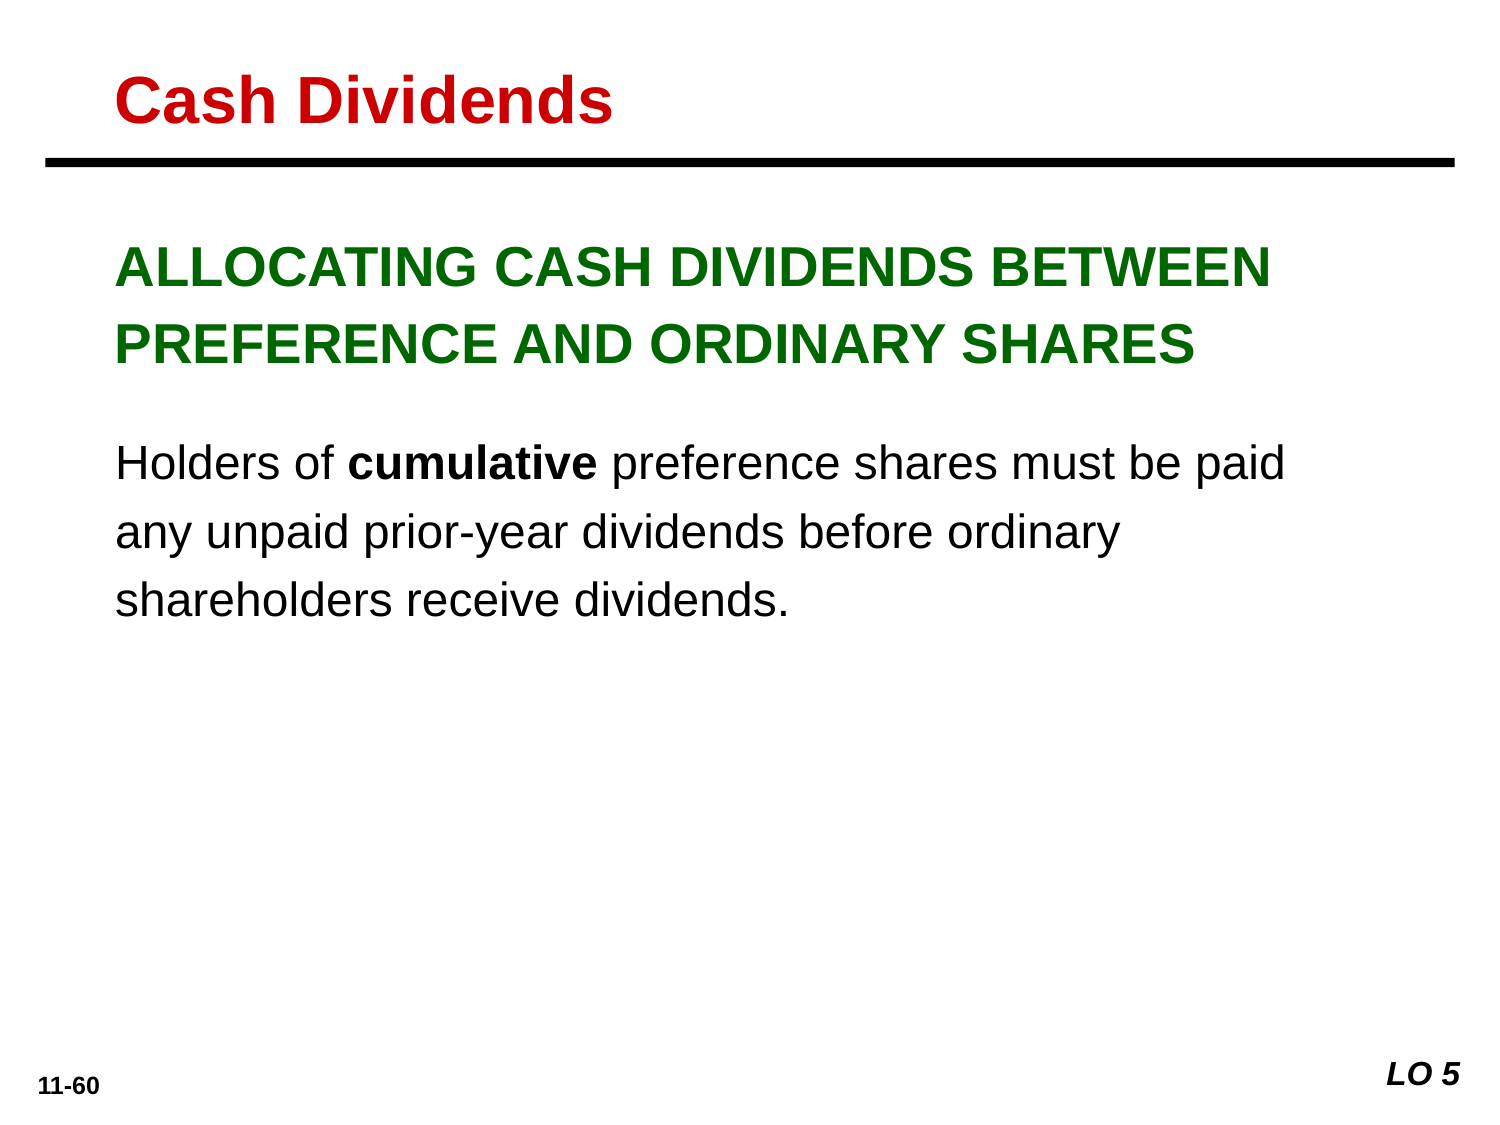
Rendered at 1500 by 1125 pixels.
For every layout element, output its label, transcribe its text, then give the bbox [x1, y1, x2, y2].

text_box LO 5 [1350, 1044, 1475, 1100]
text_box Cash Dividends [99, 50, 1350, 142]
list ALLOCATING CASH DIVIDENDS BETWEEN PREFERENCE AND ORDINARY SHARES [99, 212, 1413, 400]
text_box Holders of cumulative preference shares must be paid any unpaid prior-year dividends before ordinary shareholders receive dividends. [99, 412, 1375, 663]
